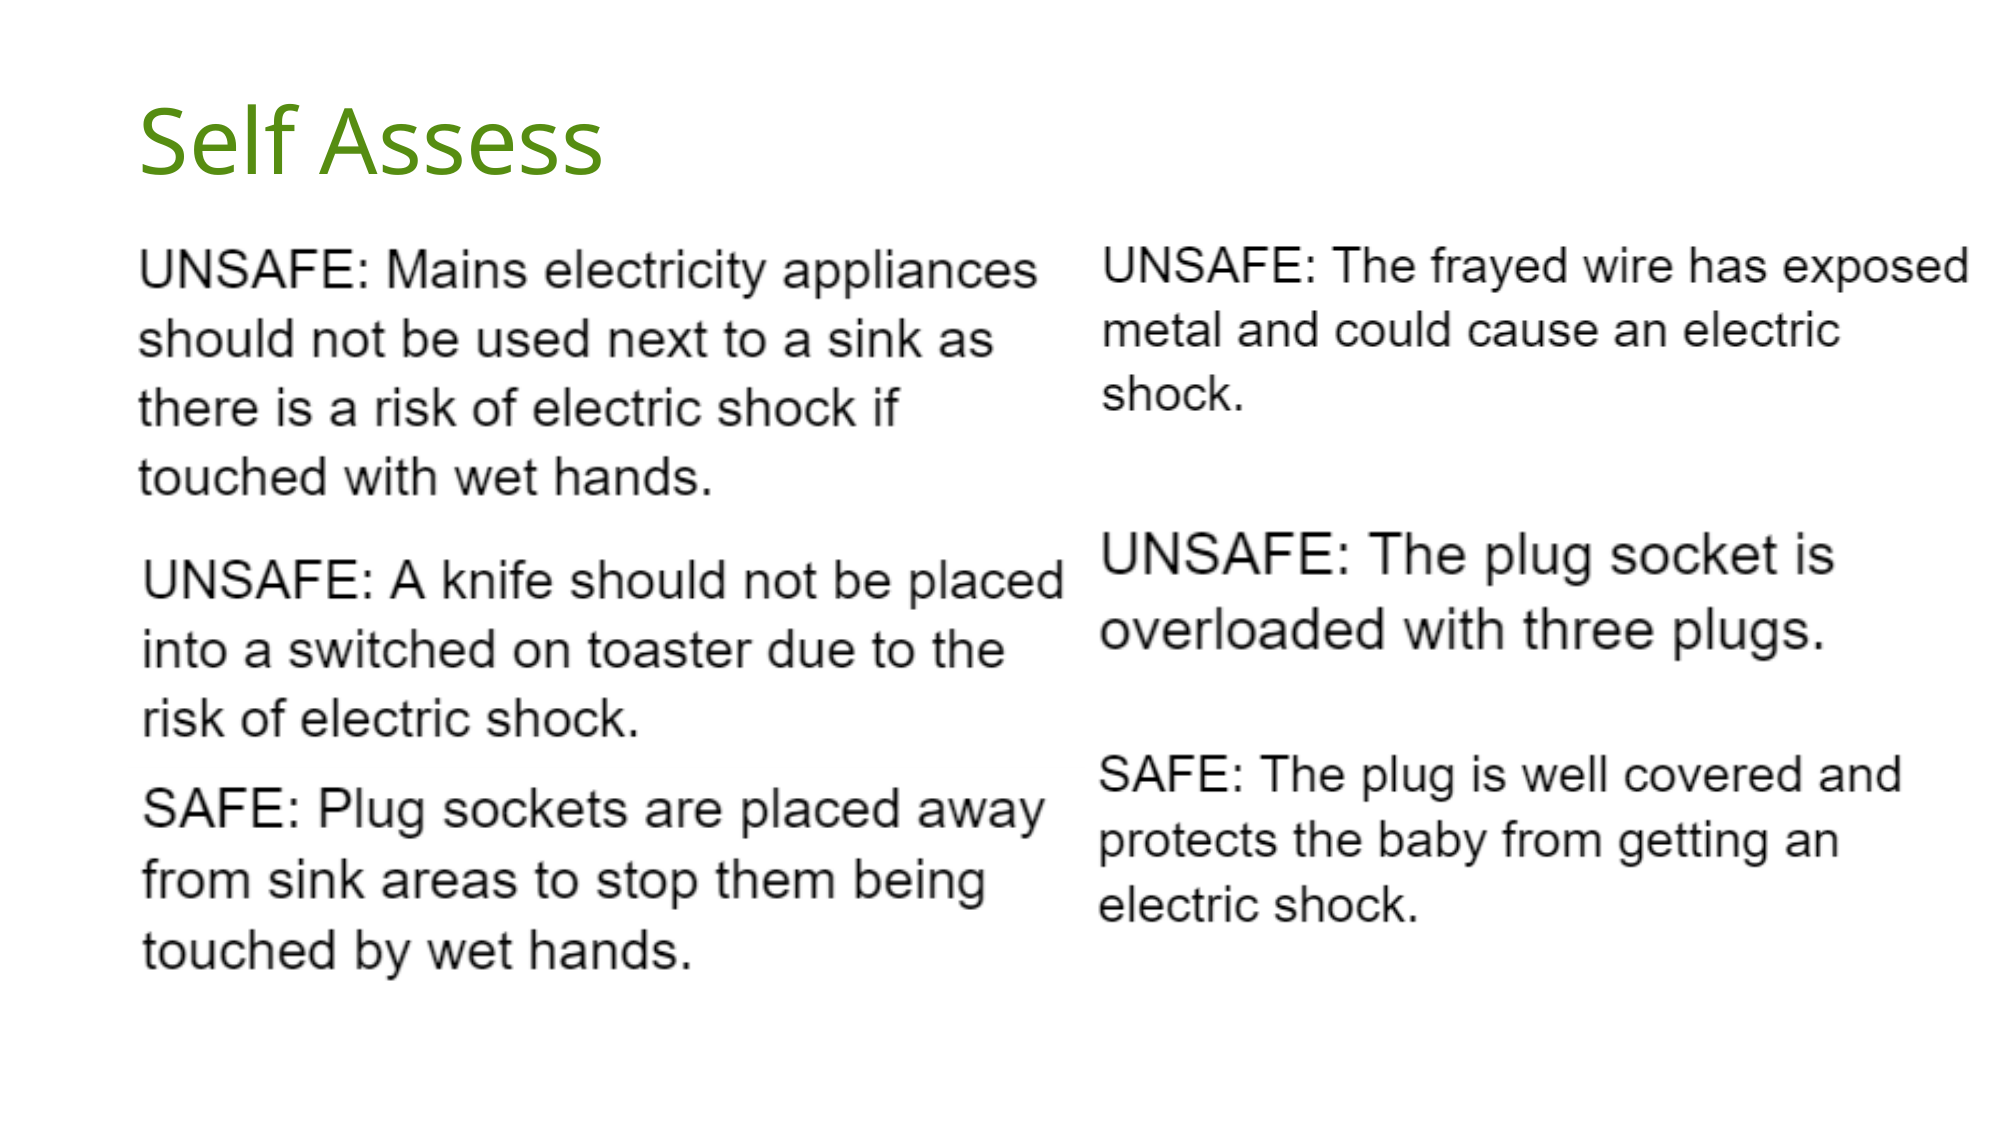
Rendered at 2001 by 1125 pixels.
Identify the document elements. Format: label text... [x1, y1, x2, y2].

picture [137, 239, 1048, 528]
picture [128, 514, 2000, 1014]
picture [1087, 239, 1985, 425]
title Self Assess [123, 35, 1849, 254]
